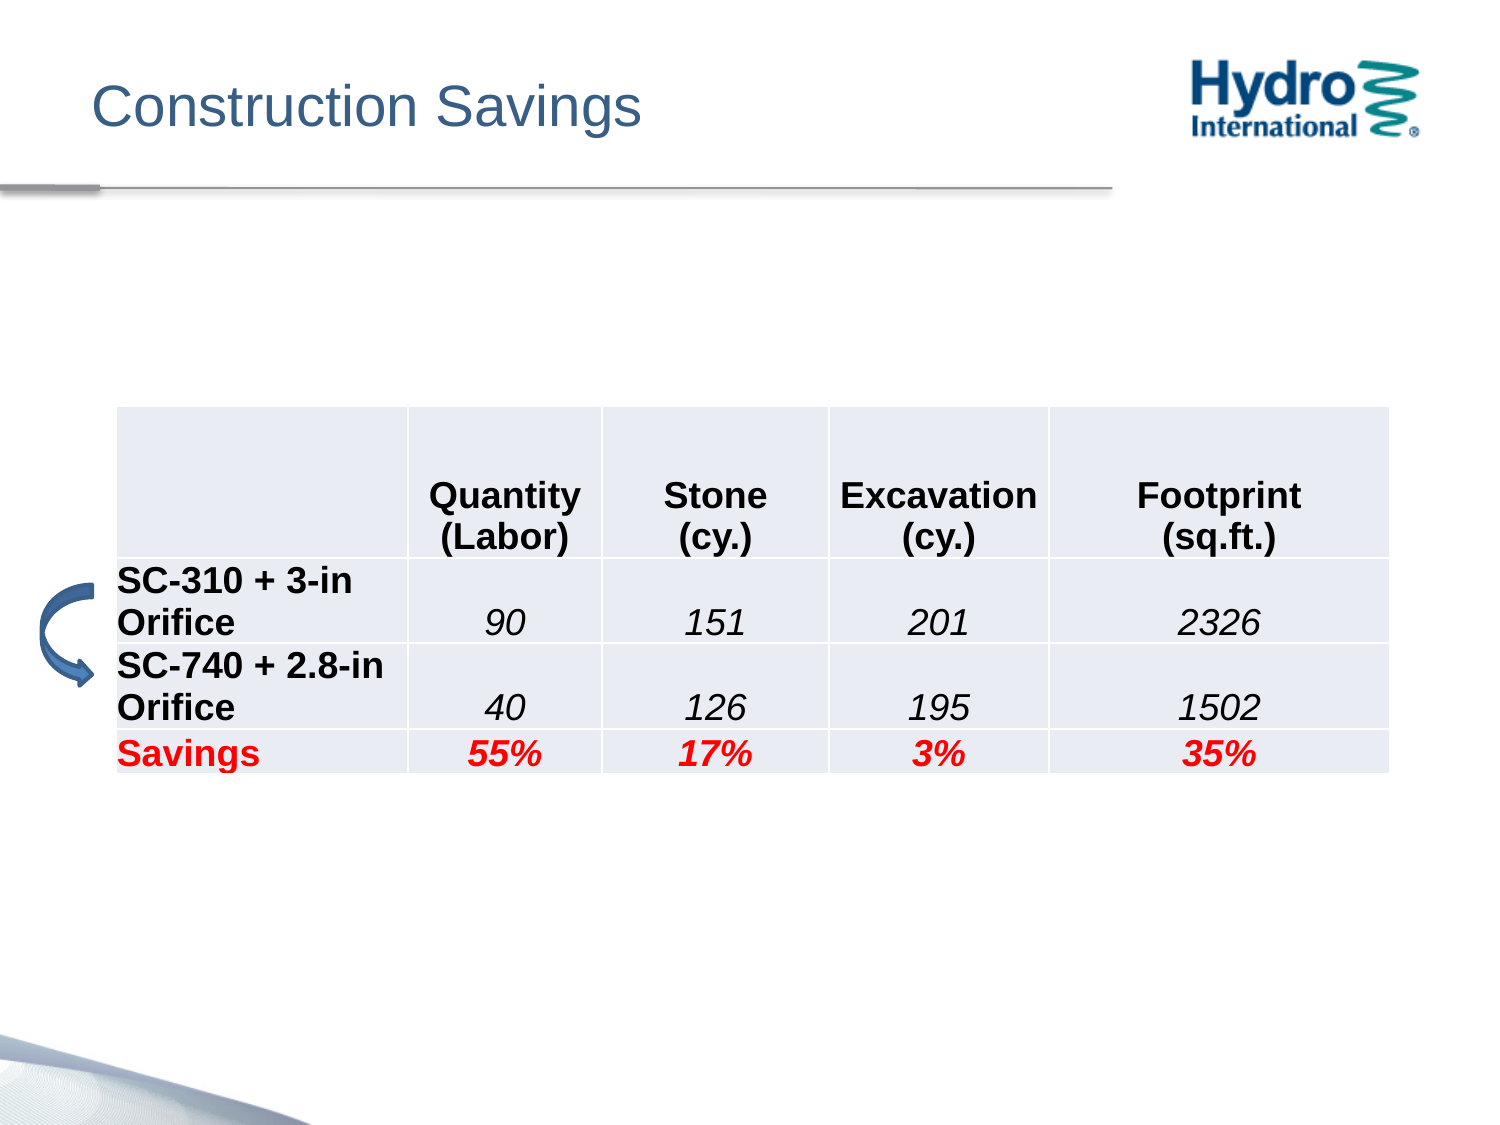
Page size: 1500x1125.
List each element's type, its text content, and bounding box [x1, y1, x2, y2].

table_cell 3% [830, 730, 1048, 773]
table_header Stone (cy.) [603, 407, 828, 557]
list Construction Savings [76, 19, 1180, 189]
table_header Footprint (sq.ft.) [1050, 407, 1389, 557]
table_cell 201 [830, 559, 1048, 642]
table_header Quantity (Labor) [409, 407, 601, 557]
table_cell 126 [603, 644, 828, 728]
table_cell 195 [830, 644, 1048, 728]
table_cell 2326 [1050, 559, 1389, 642]
table_cell Savings [117, 730, 407, 773]
table_cell 40 [409, 644, 601, 728]
table_cell 90 [409, 559, 601, 642]
table_header [117, 407, 407, 557]
table_cell 55% [409, 730, 601, 773]
table_cell 17% [603, 730, 828, 773]
table_cell 35% [1050, 730, 1389, 773]
picture [1149, 17, 1463, 180]
text_box [39, 582, 95, 688]
table_cell SC-310 + 3-in Orifice [117, 559, 407, 642]
picture [0, 1023, 393, 1125]
table_cell SC-740 + 2.8-in Orifice [117, 644, 407, 728]
table_cell 1502 [1050, 644, 1389, 728]
table_header Excavation (cy.) [830, 407, 1048, 557]
table_cell 151 [603, 559, 828, 642]
